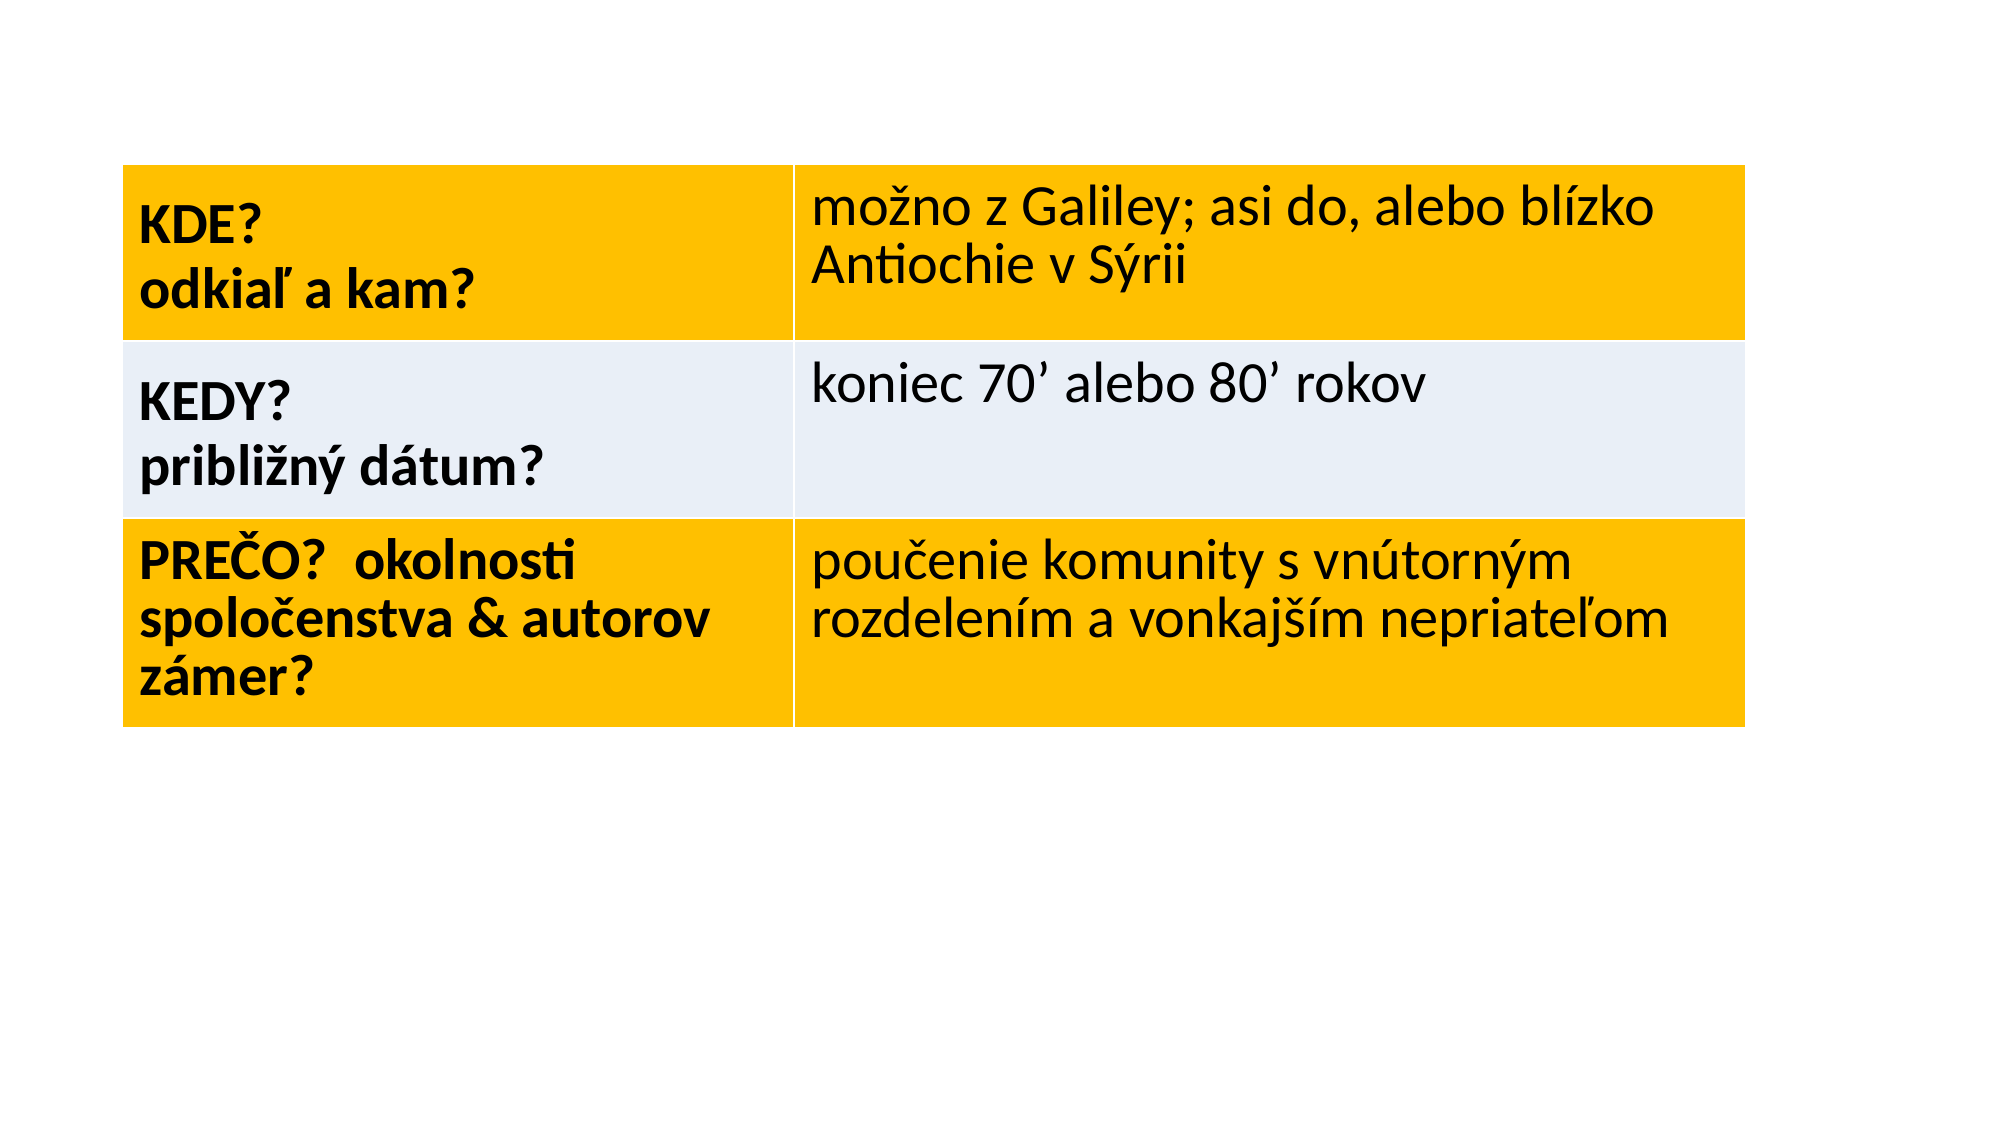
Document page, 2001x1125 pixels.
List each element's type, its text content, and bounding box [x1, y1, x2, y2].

table_cell KEDY? približný dátum? [123, 342, 793, 517]
table_cell PREČO? okolnosti spoločenstva & autorov zámer? [123, 519, 793, 727]
table_header možno z Galiley; asi do, alebo blízko Antiochie v Sýrii [795, 165, 1745, 340]
table_header KDE? odkiaľ a kam? [123, 165, 793, 340]
table_cell koniec 70’ alebo 80’ rokov [795, 342, 1745, 517]
table_cell poučenie komunity s vnútorným rozdelením a vonkajším nepriateľom [795, 519, 1745, 727]
